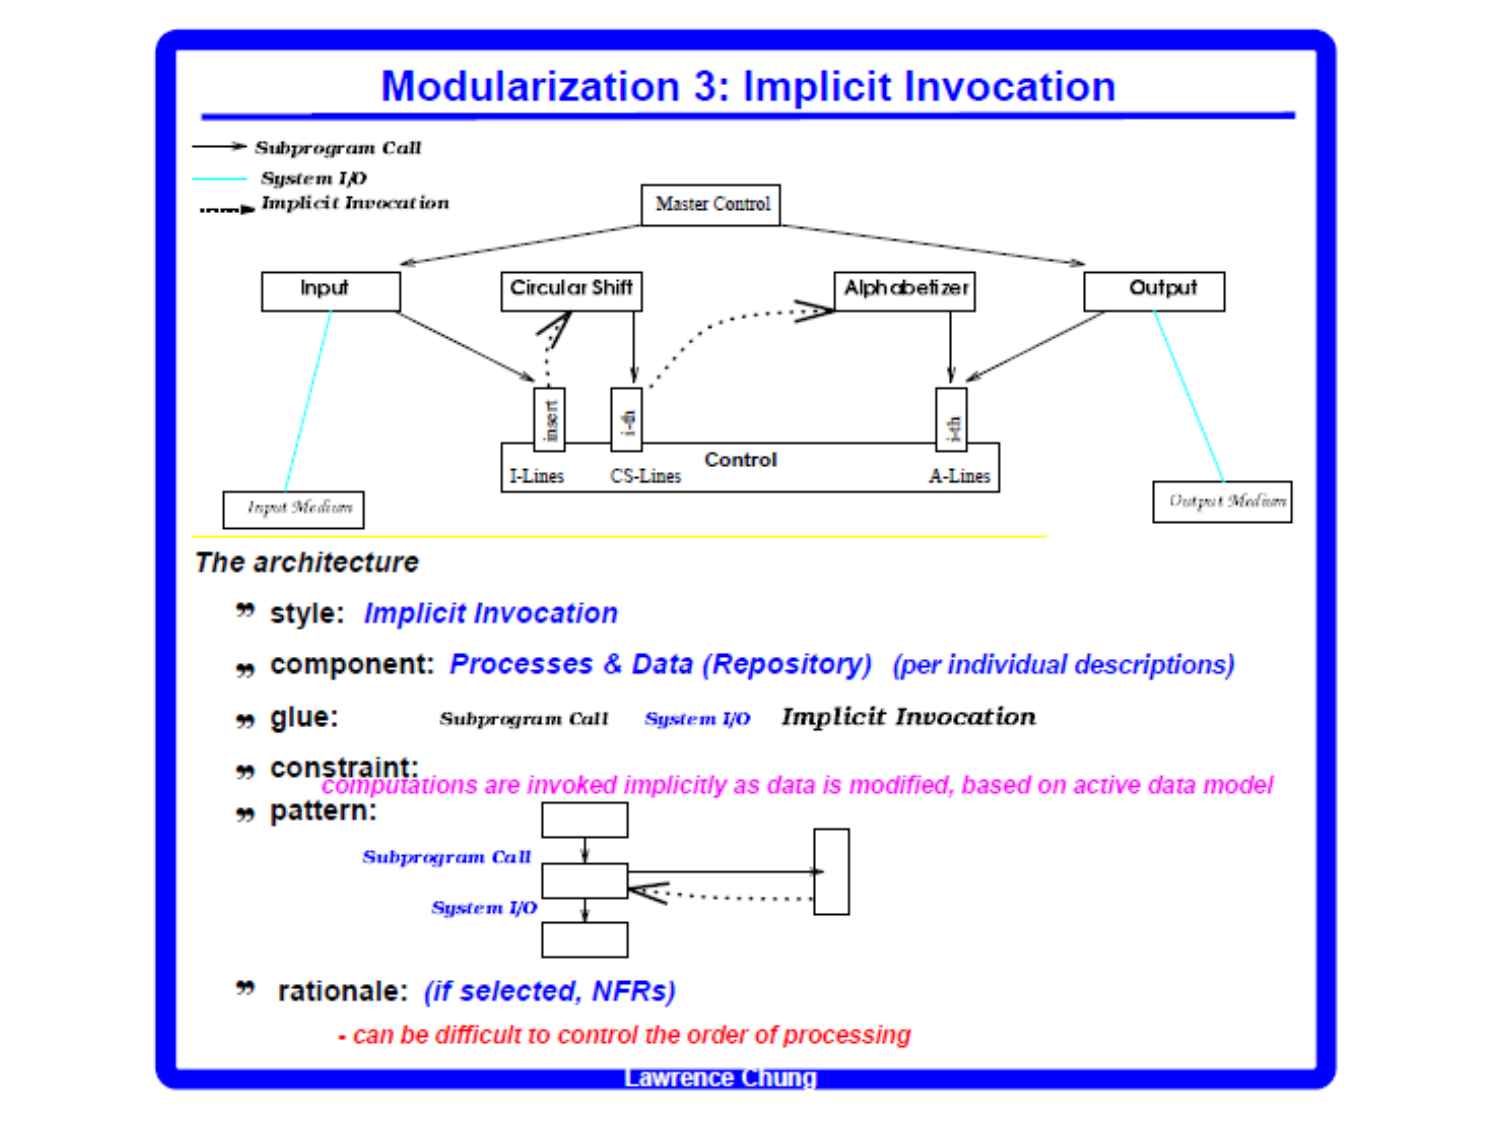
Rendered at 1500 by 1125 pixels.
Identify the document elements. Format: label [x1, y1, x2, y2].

picture [149, 20, 1351, 1105]
